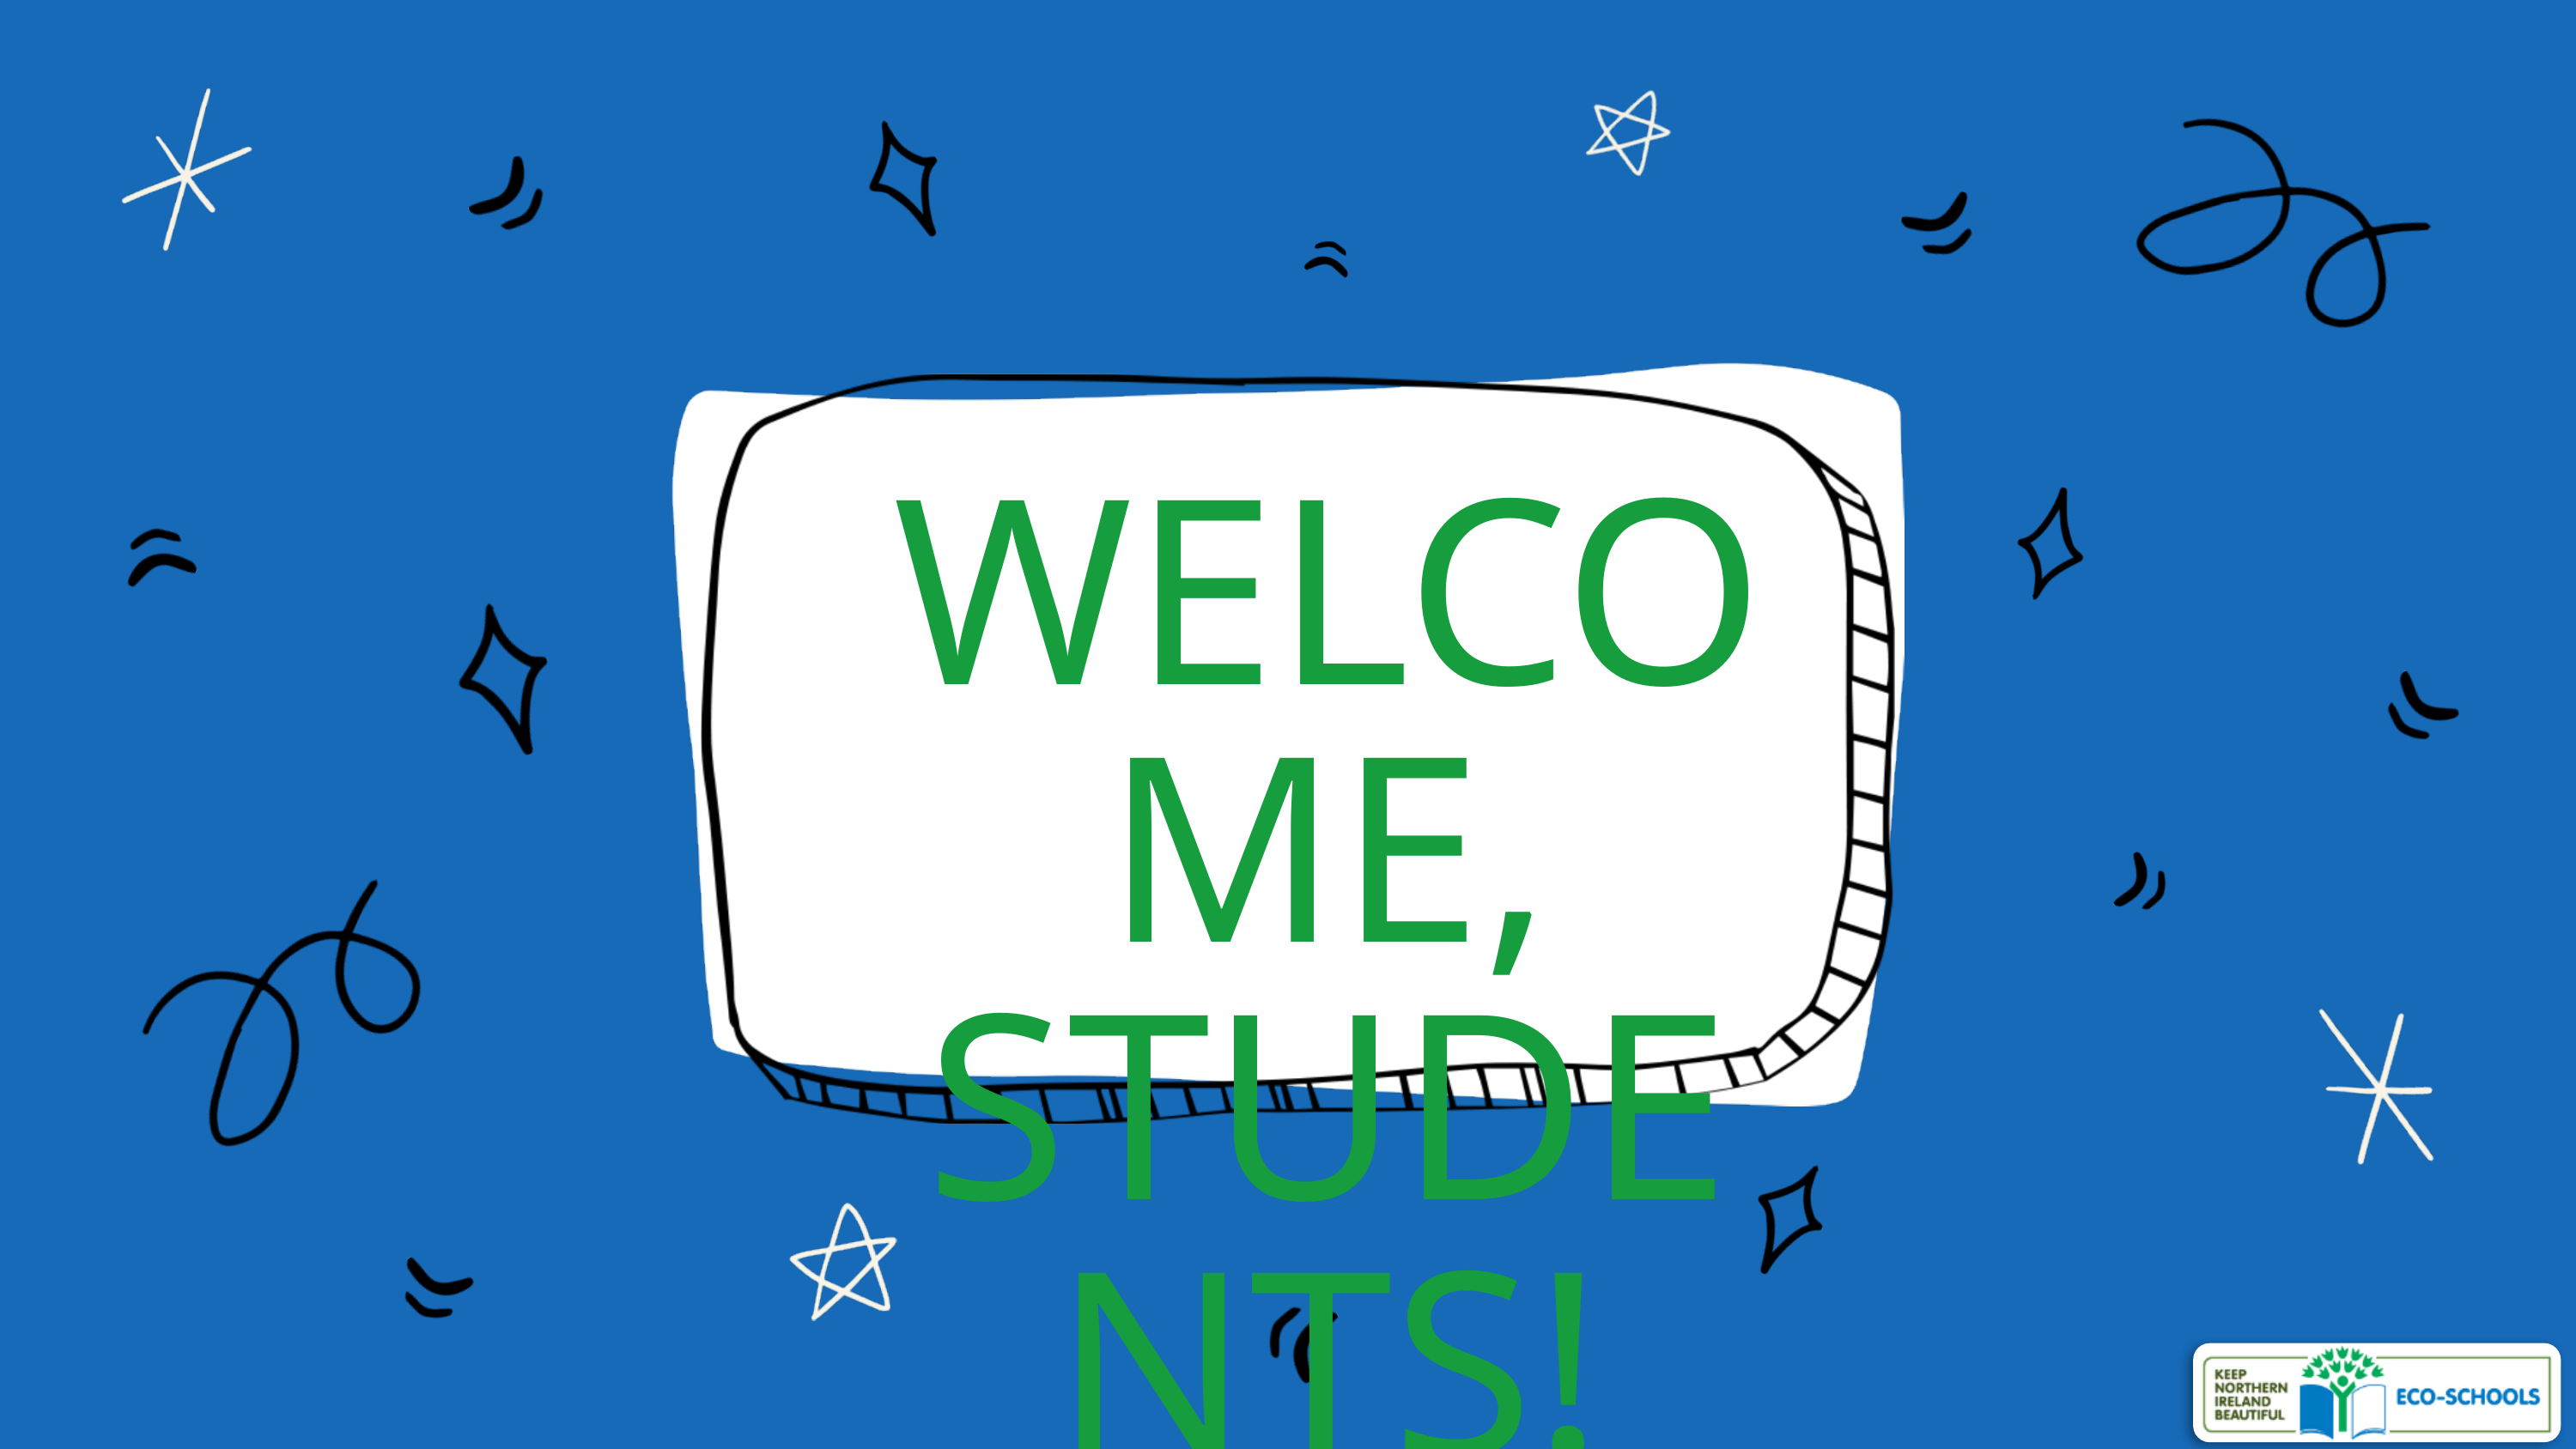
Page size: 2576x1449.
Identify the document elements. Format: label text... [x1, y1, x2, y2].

picture [386, 1236, 483, 1332]
picture [2114, 72, 2446, 370]
picture [2378, 660, 2464, 748]
picture [114, 517, 207, 608]
picture [671, 70, 1905, 1379]
picture [109, 815, 459, 1197]
picture [460, 152, 550, 238]
text_box WELCOME, STUDENTS! [838, 1113, 1820, 1449]
picture [1751, 1156, 1844, 1280]
picture [2098, 845, 2177, 924]
picture [2192, 1343, 2561, 1443]
picture [114, 76, 261, 263]
picture [436, 591, 574, 769]
picture [2008, 481, 2096, 608]
picture [1895, 179, 1981, 263]
picture [789, 1203, 897, 1322]
picture [2268, 972, 2487, 1197]
